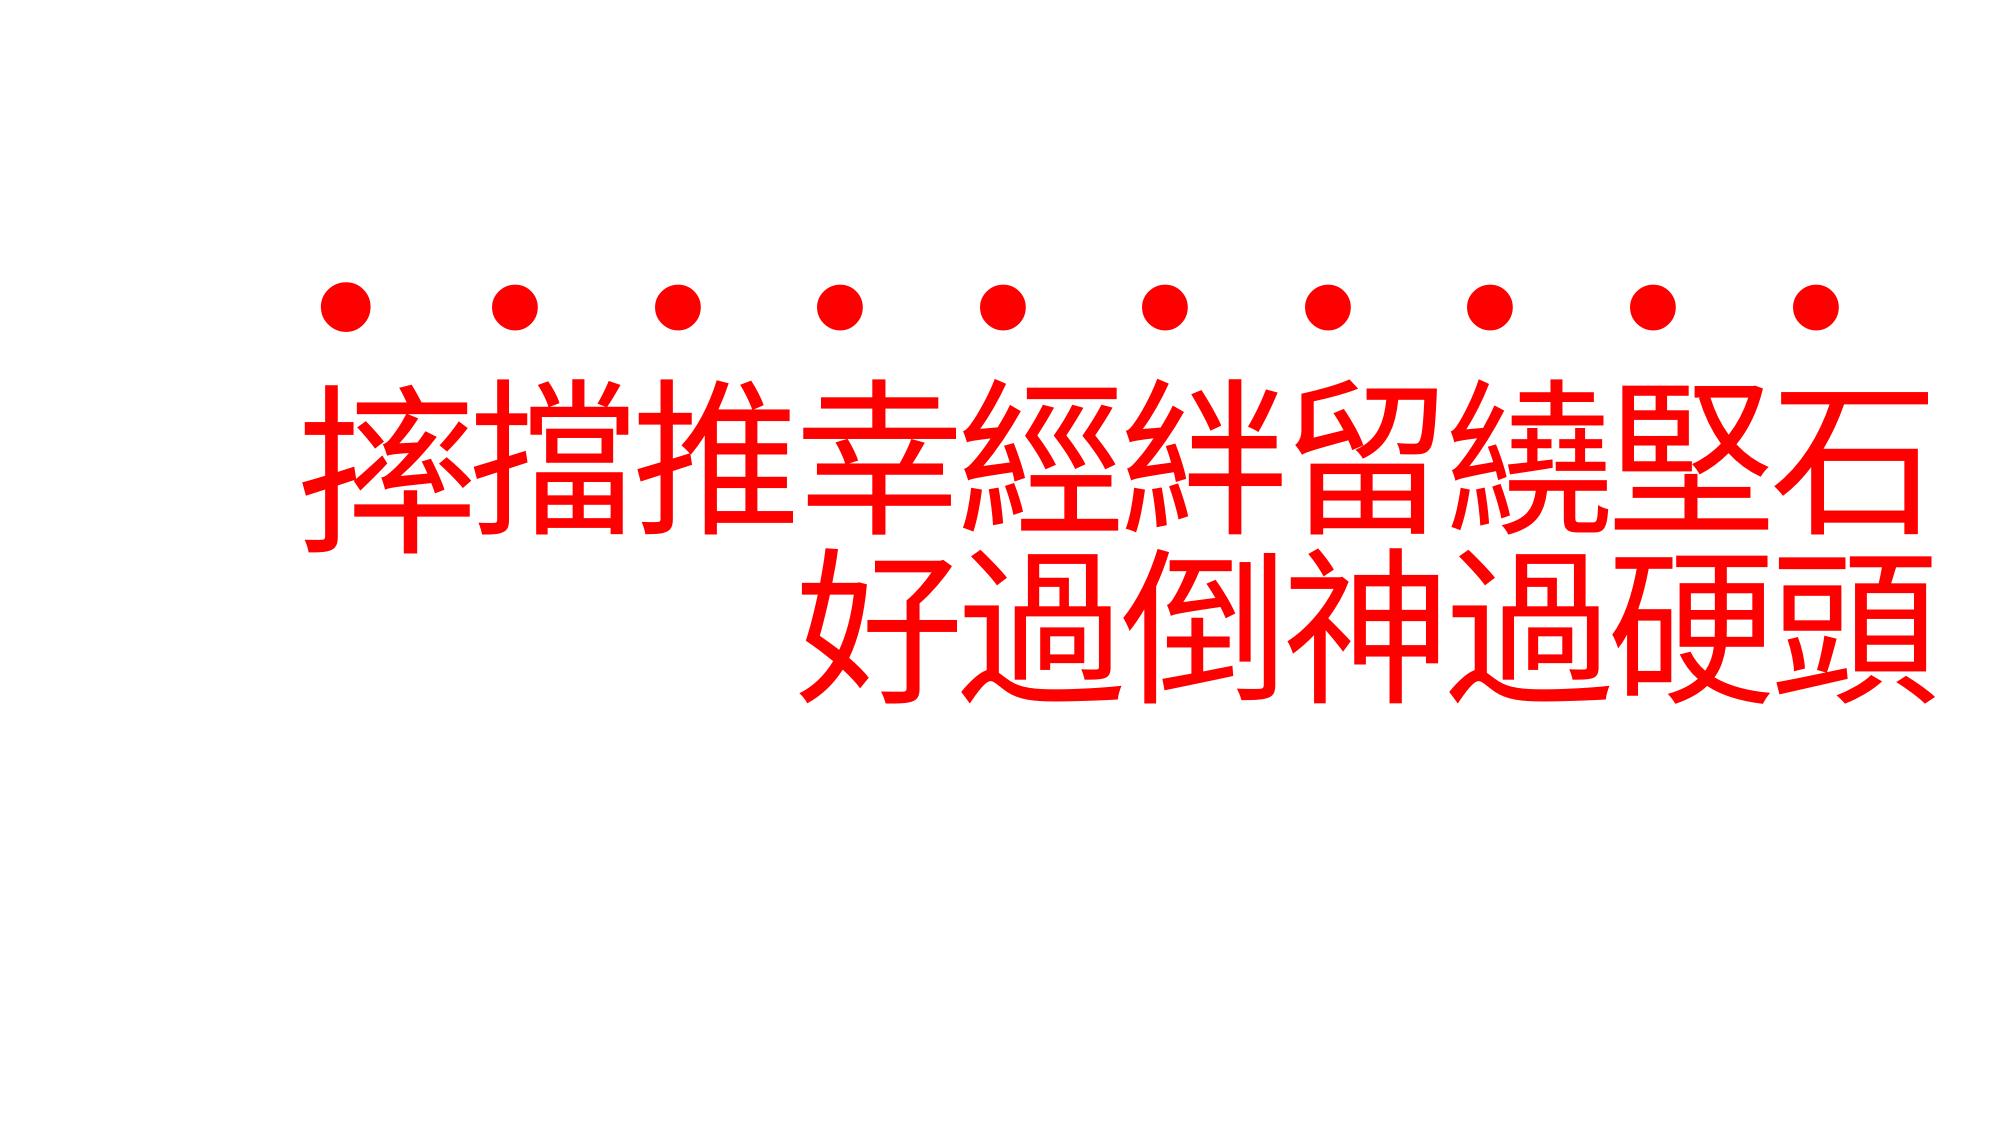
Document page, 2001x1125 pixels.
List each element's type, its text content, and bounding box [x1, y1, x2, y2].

list 石頭 堅硬 繞過 留神 絆倒 經過 幸好 推 擋 摔 [137, 299, 1863, 1014]
